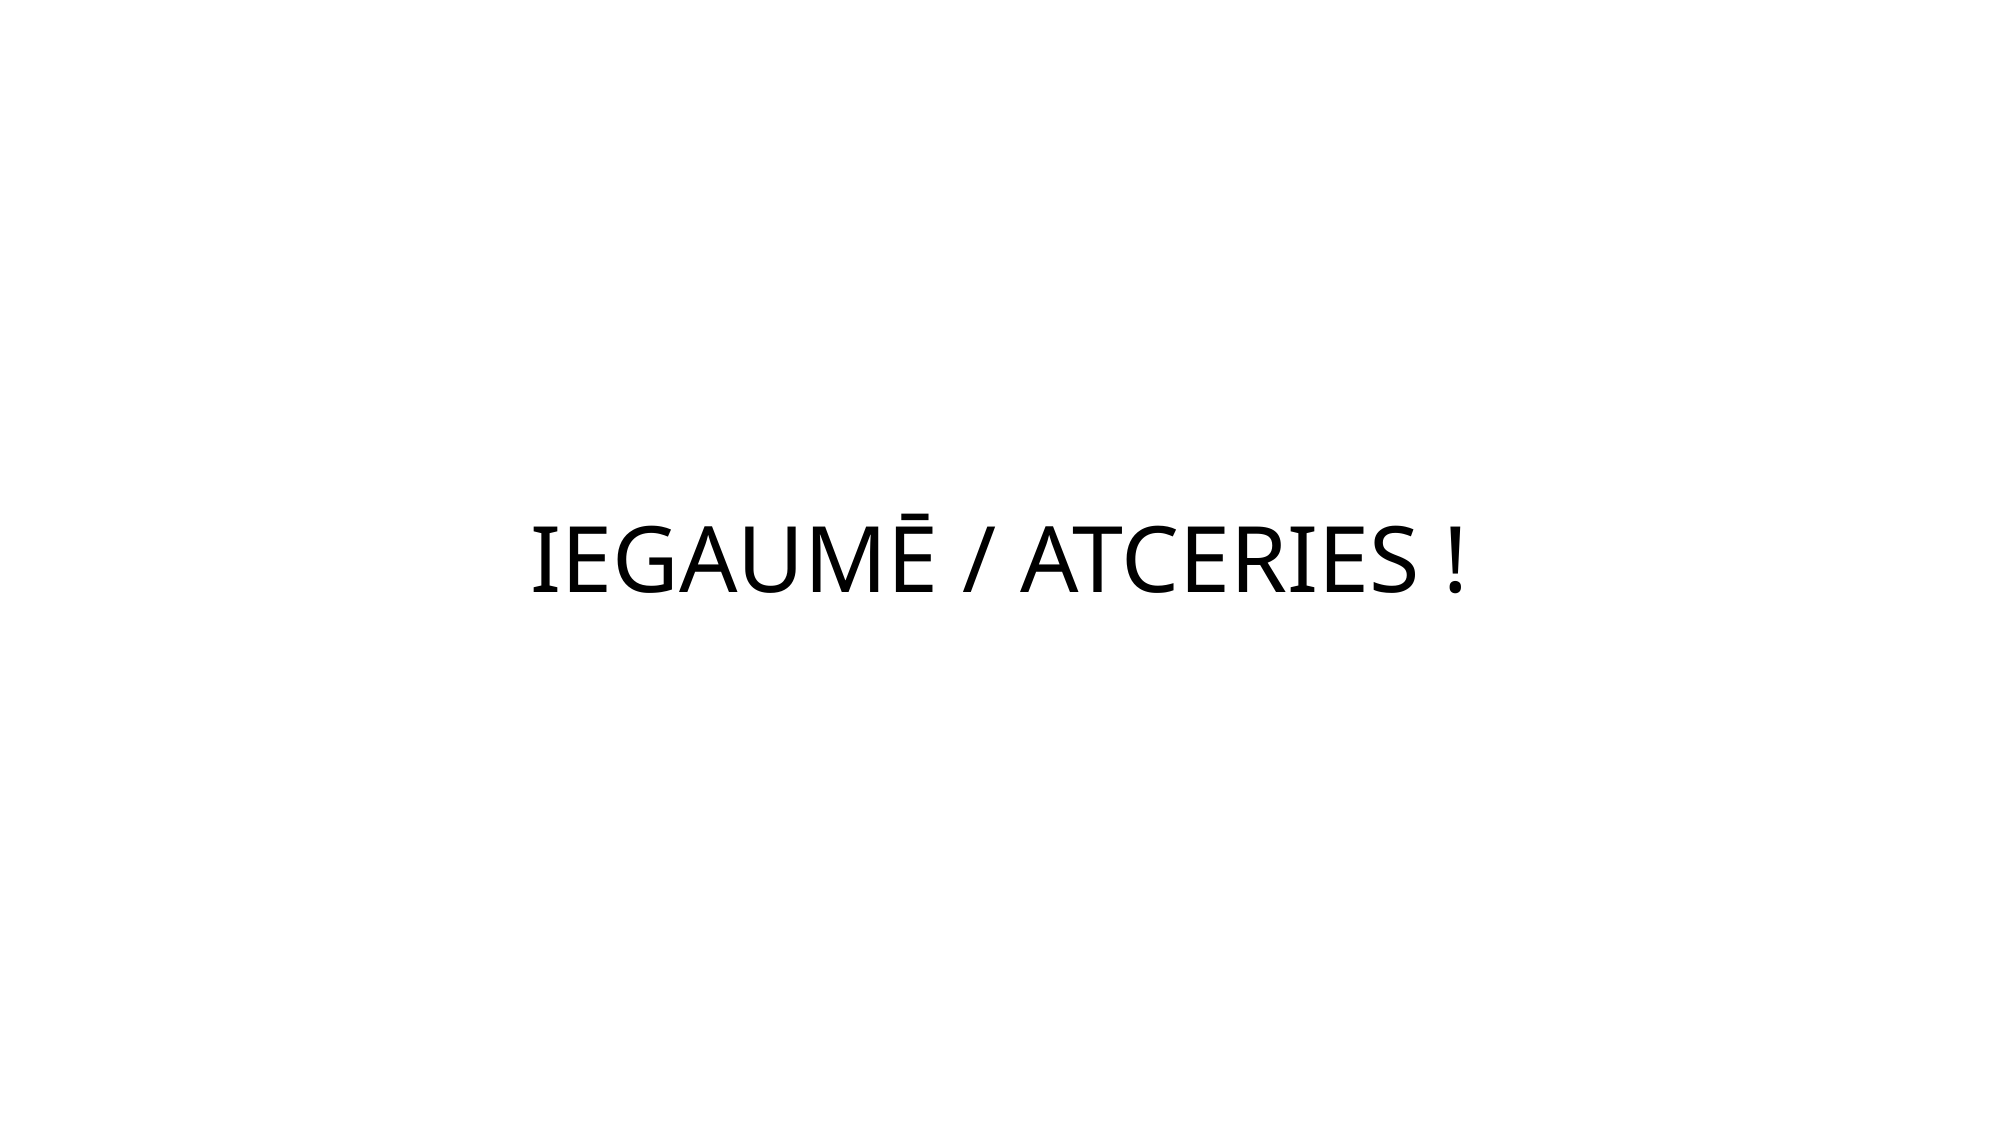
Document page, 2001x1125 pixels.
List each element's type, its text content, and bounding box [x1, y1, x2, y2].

title IEGAUMĒ / ATCERIES ! [137, 453, 1863, 672]
